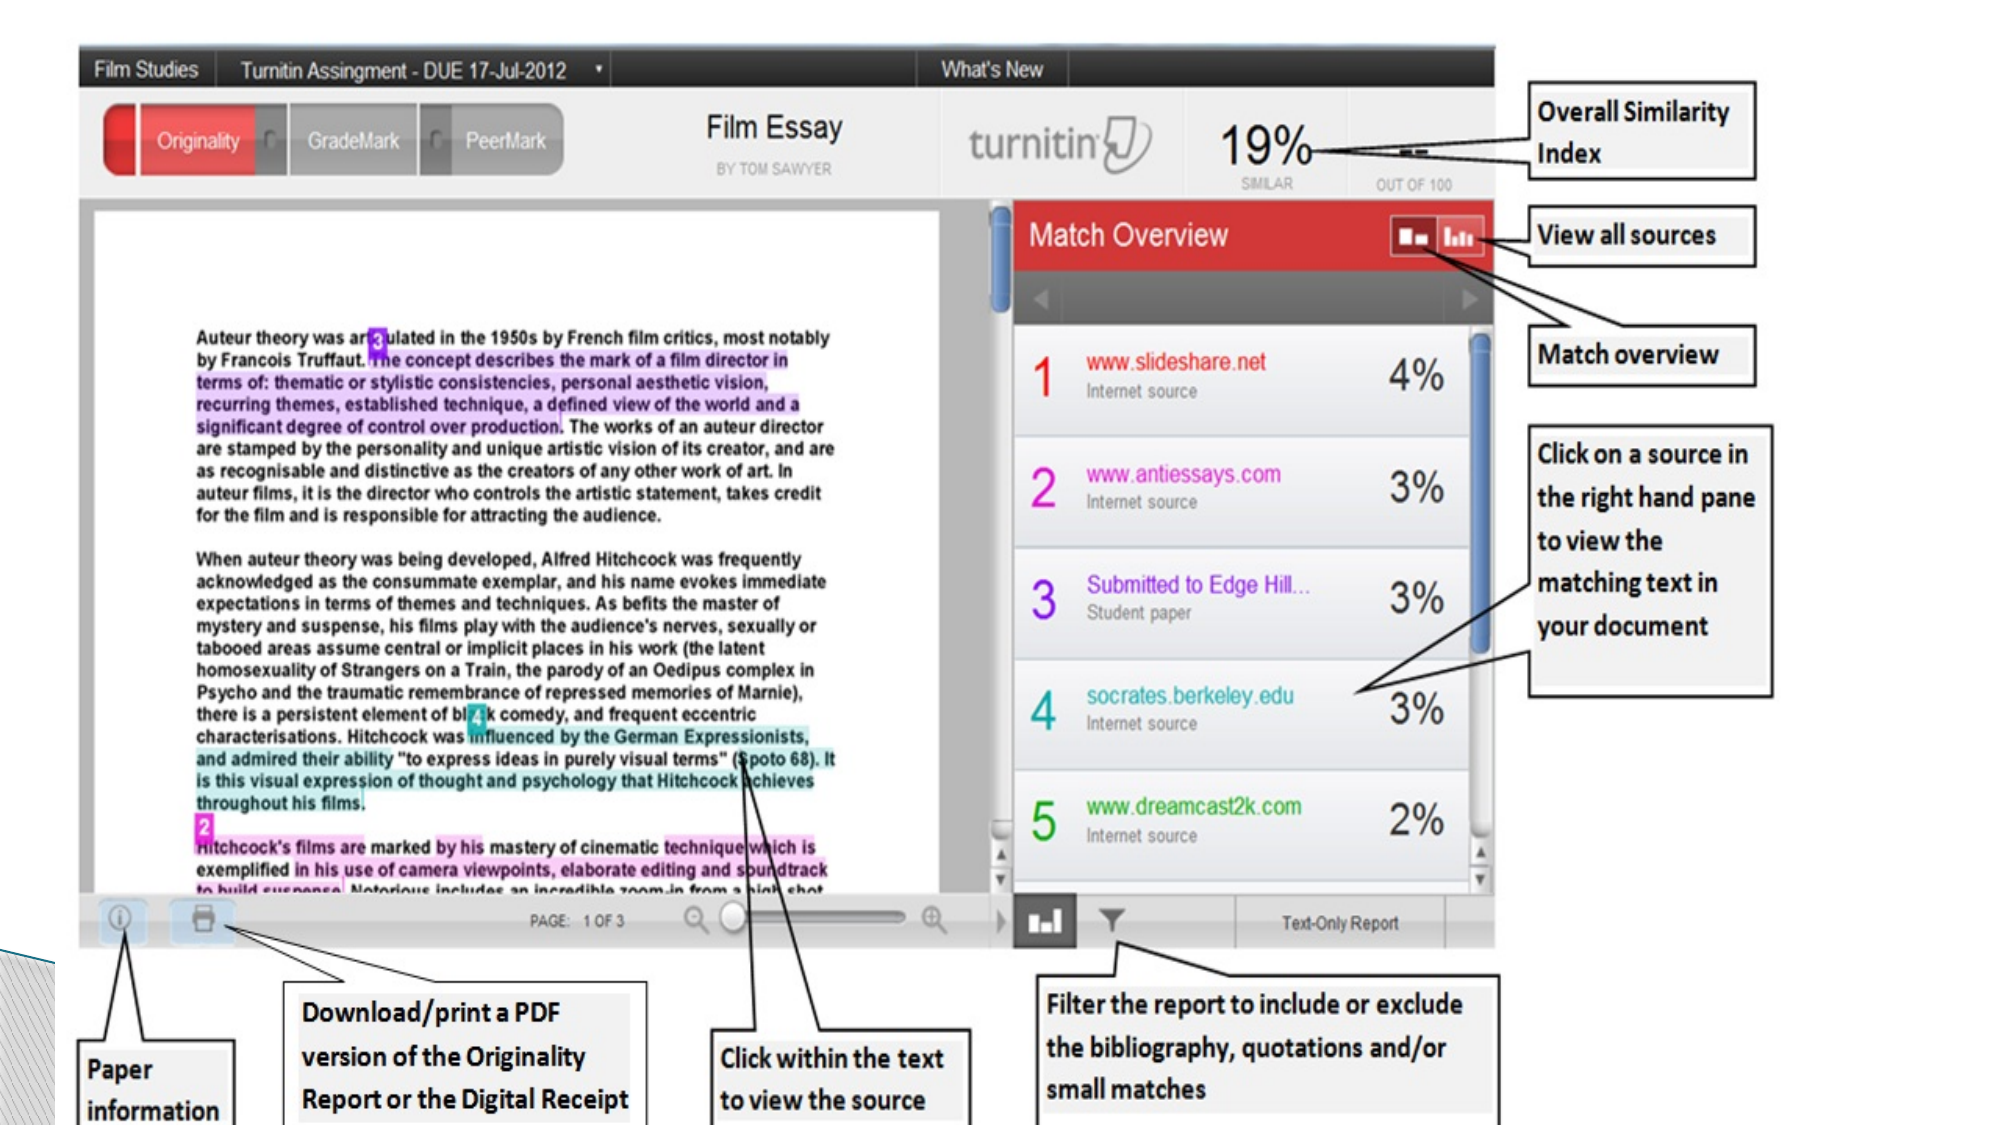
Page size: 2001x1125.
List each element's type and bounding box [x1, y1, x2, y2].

picture [55, 10, 1785, 1125]
